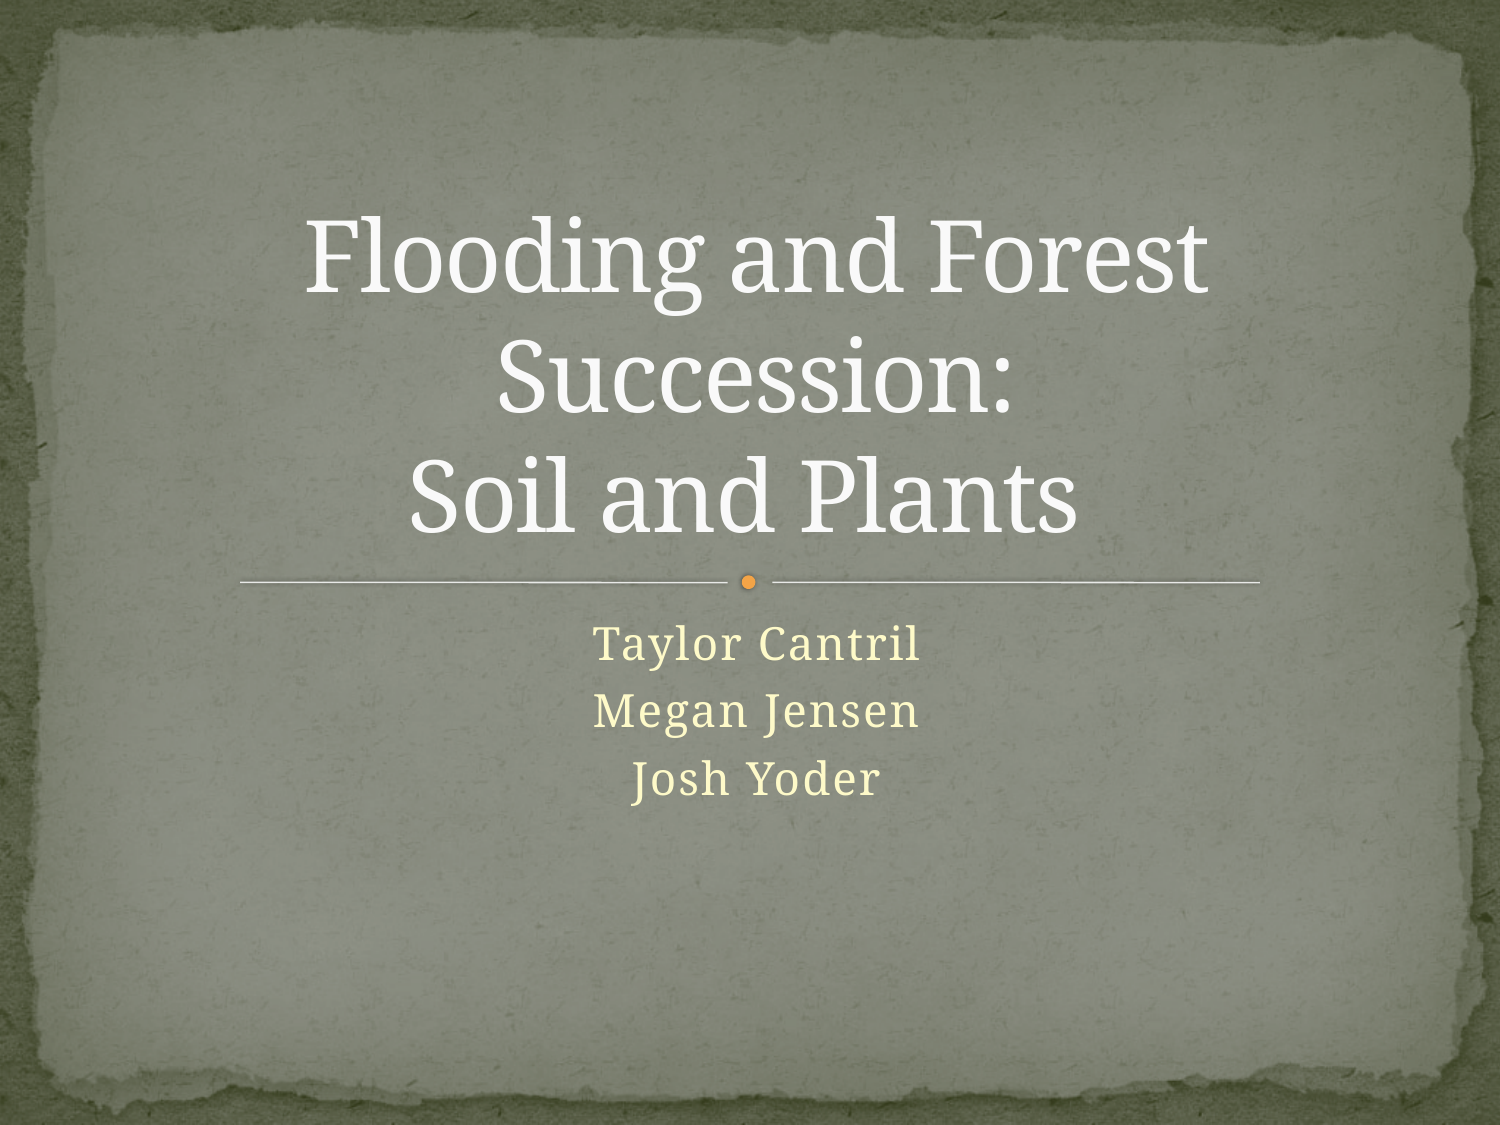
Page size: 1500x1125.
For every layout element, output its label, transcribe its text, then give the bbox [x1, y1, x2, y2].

subtitle Taylor Cantril Megan Jensen Josh Yoder [75, 606, 1438, 795]
title Flooding and Forest Succession: Soil and Plants [74, 235, 1438, 561]
